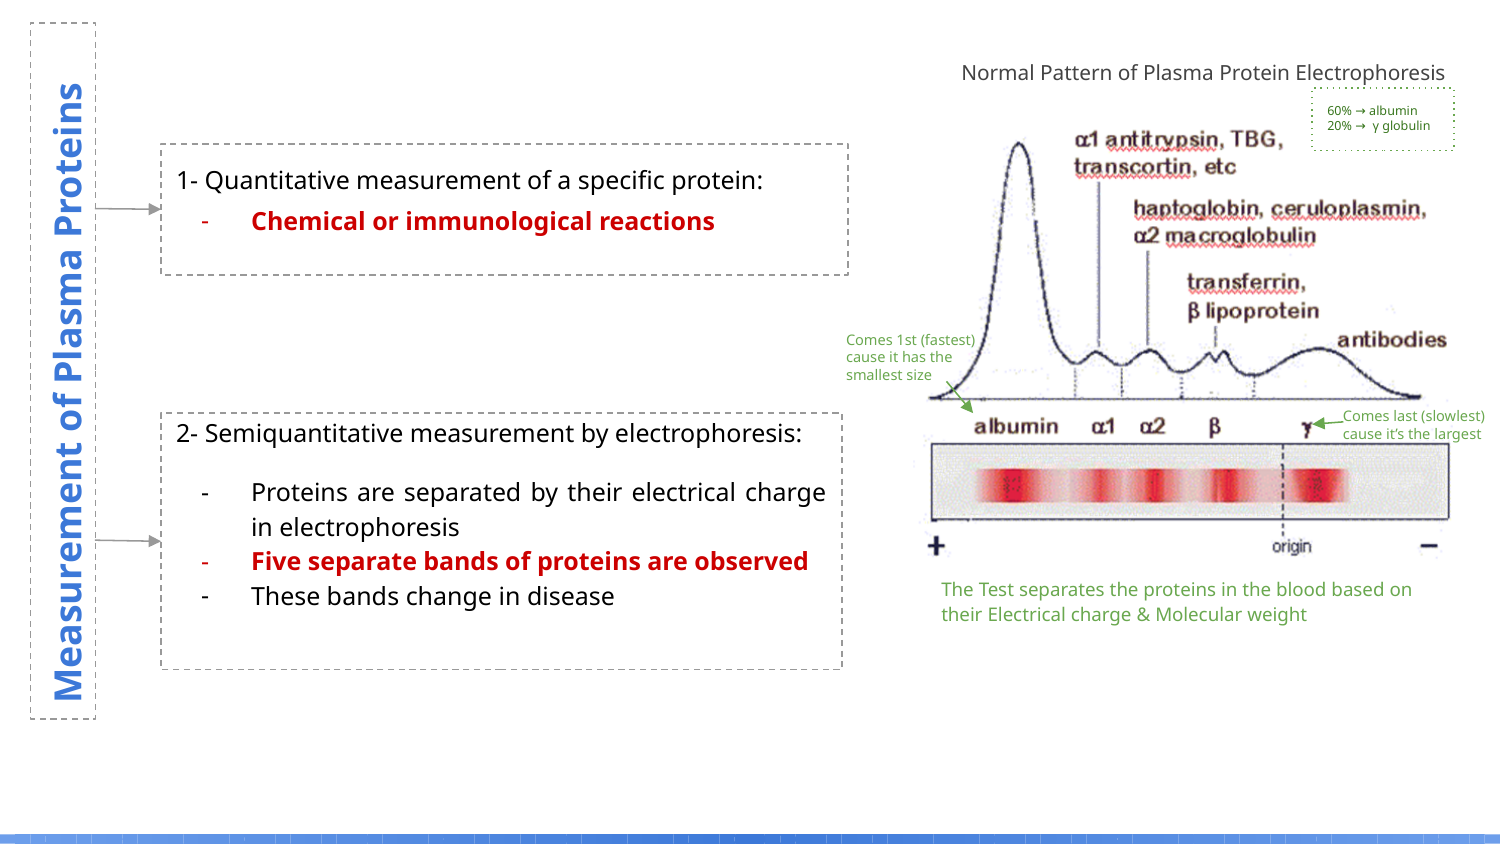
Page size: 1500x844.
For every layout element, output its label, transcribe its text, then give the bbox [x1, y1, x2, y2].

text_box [1311, 421, 1344, 425]
text_box Normal Pattern of Plasma Protein Electrophoresis [946, 41, 1500, 104]
text_box 2- Semiquantitative measurement by electrophoresis: Proteins are separated by their electrical charge in electrophoresis Five separate bands of proteins are observed These bands change in disease [161, 413, 843, 670]
text_box 1- Quantitative measurement of a specific protein: Chemical or immunological reactions [161, 143, 848, 275]
text_box 60% → albumin 20% → γ globulin [1312, 88, 1454, 120]
text_box Comes last (slowlest) cause it’s the largest [1458, 392, 1500, 439]
text_box Measurement of Plasma Proteins [30, 22, 96, 719]
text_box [946, 381, 974, 414]
text_box Comes 1st (fastest) cause it has the smallest size [830, 315, 907, 393]
text_box The Test separates the proteins in the blood based on their Electrical charge & Molecular weight [926, 558, 1470, 684]
picture [913, 120, 1454, 574]
